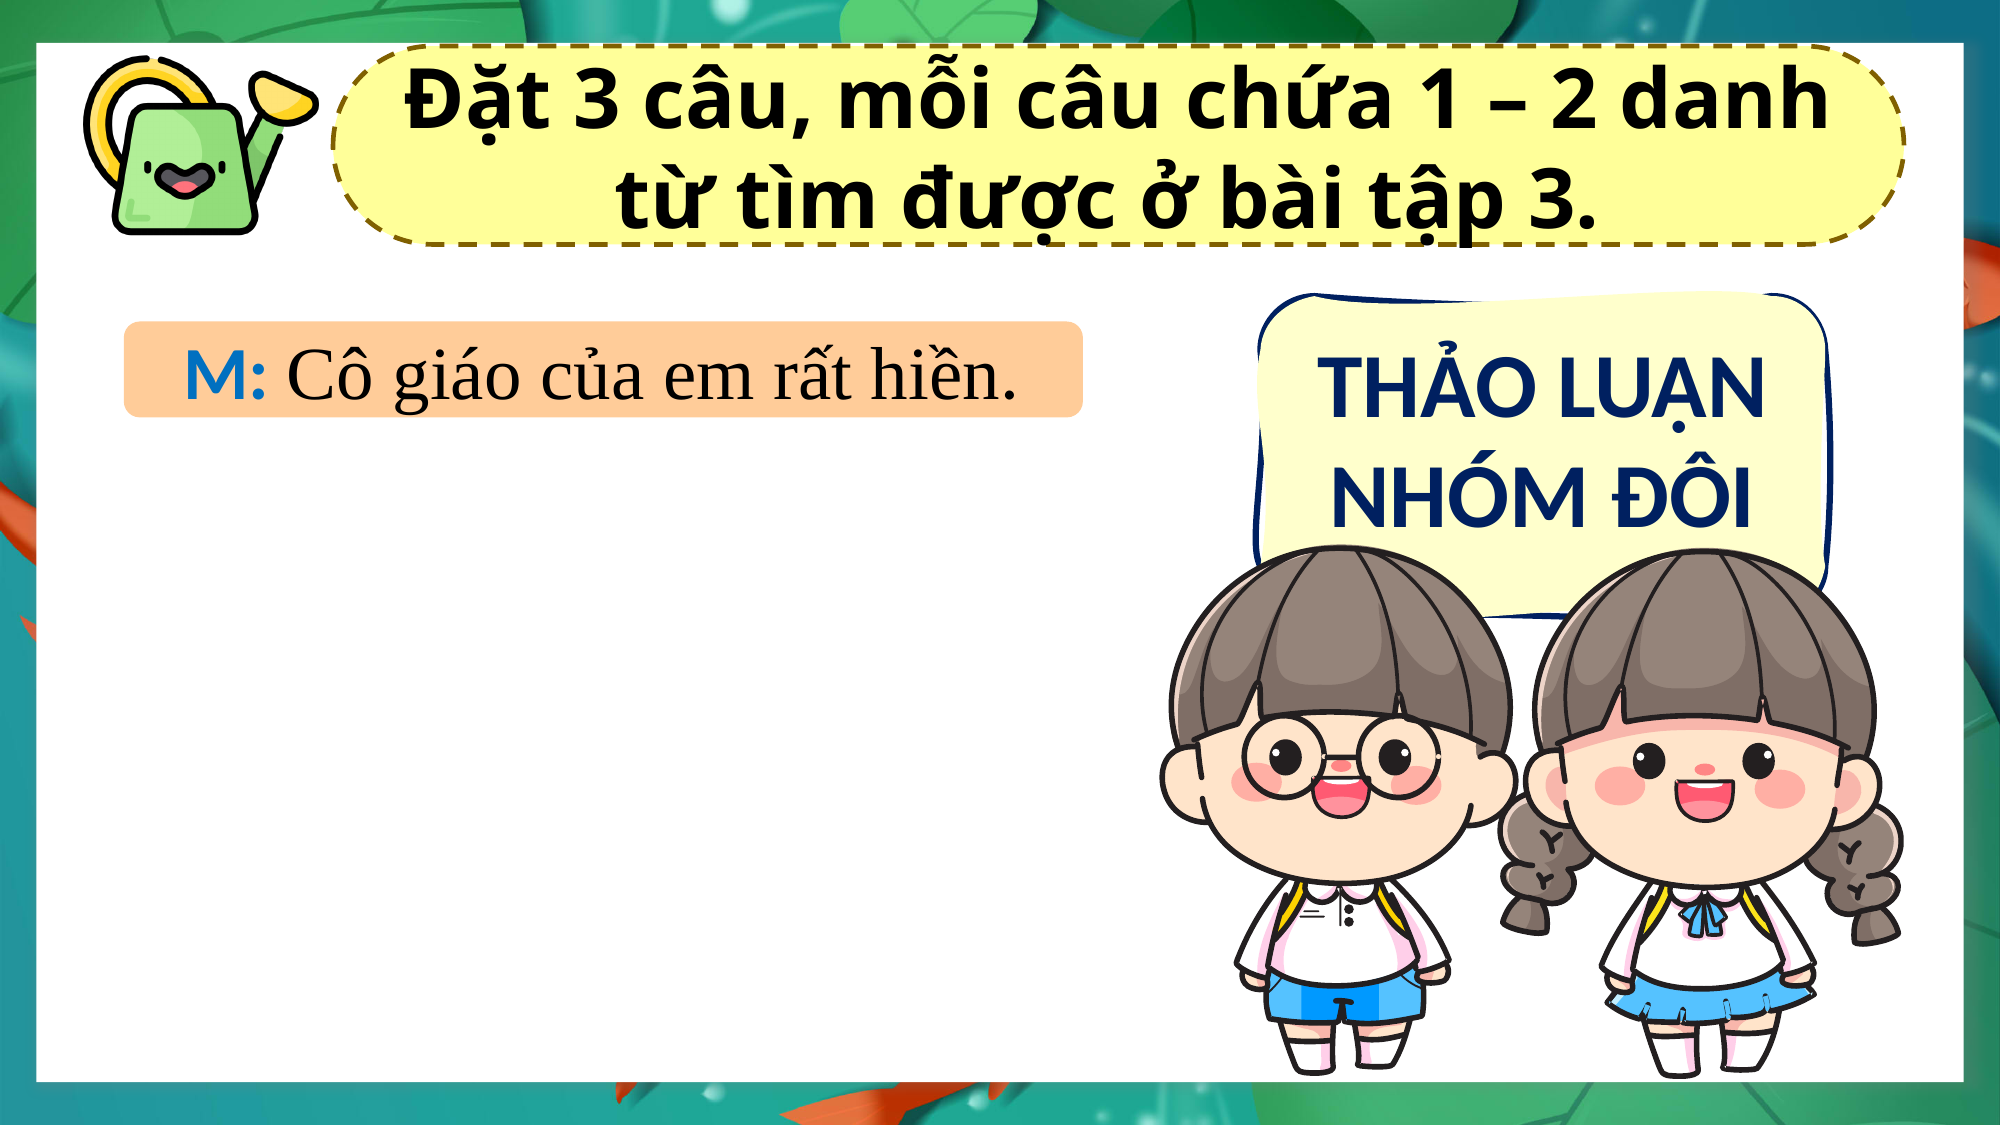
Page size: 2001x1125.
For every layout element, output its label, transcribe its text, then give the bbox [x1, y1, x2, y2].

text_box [123, 317, 1083, 424]
text_box Đặt 3 câu, mỗi câu chứa 1 – 2 danh từ tìm được ở bài tập 3. [332, 44, 1905, 246]
picture [0, 0, 2000, 1125]
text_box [1159, 296, 1904, 1079]
